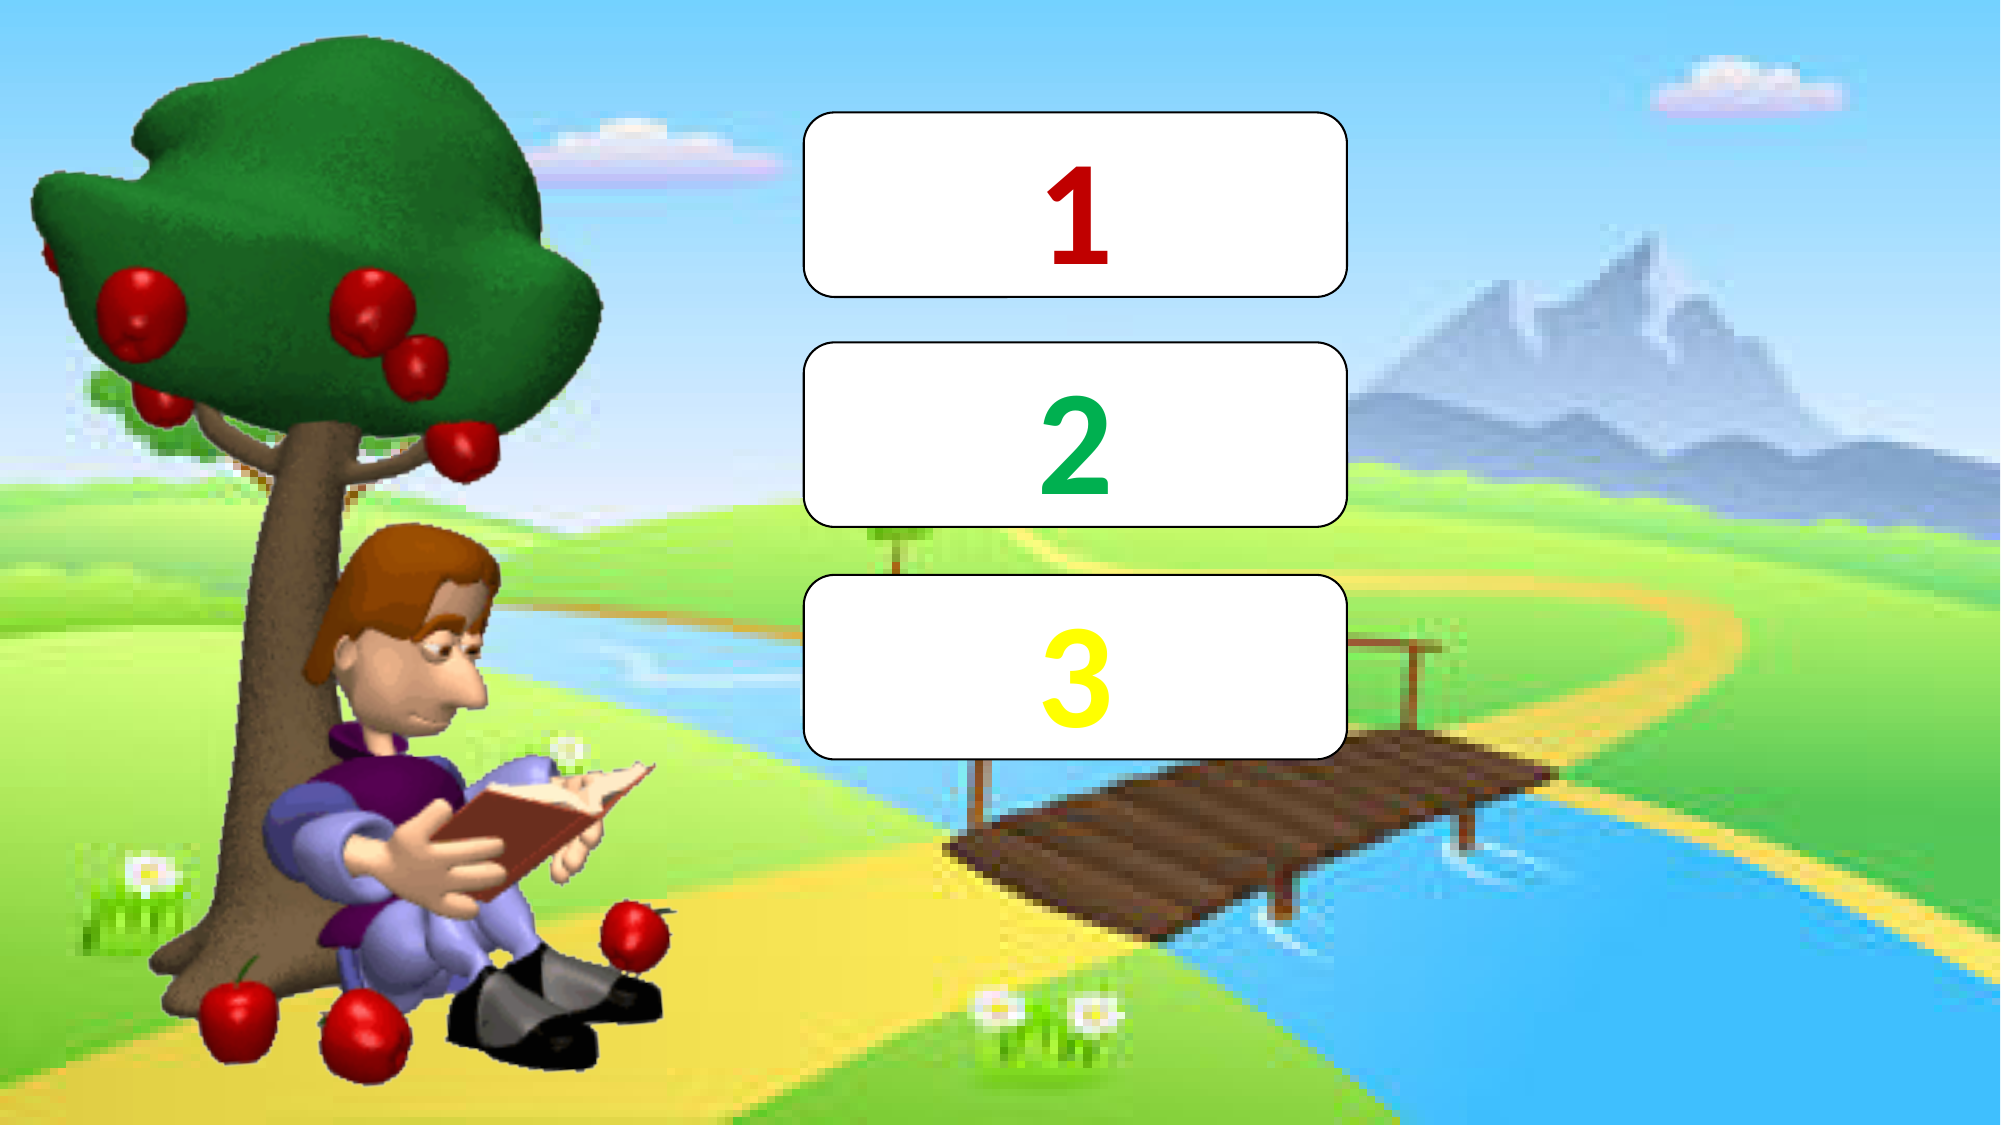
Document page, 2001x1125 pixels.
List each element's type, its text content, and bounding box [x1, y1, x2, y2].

picture [0, 0, 2001, 1125]
text_box 3 [802, 573, 1349, 761]
text_box 1 [802, 111, 1349, 299]
text_box 2 [802, 341, 1349, 528]
